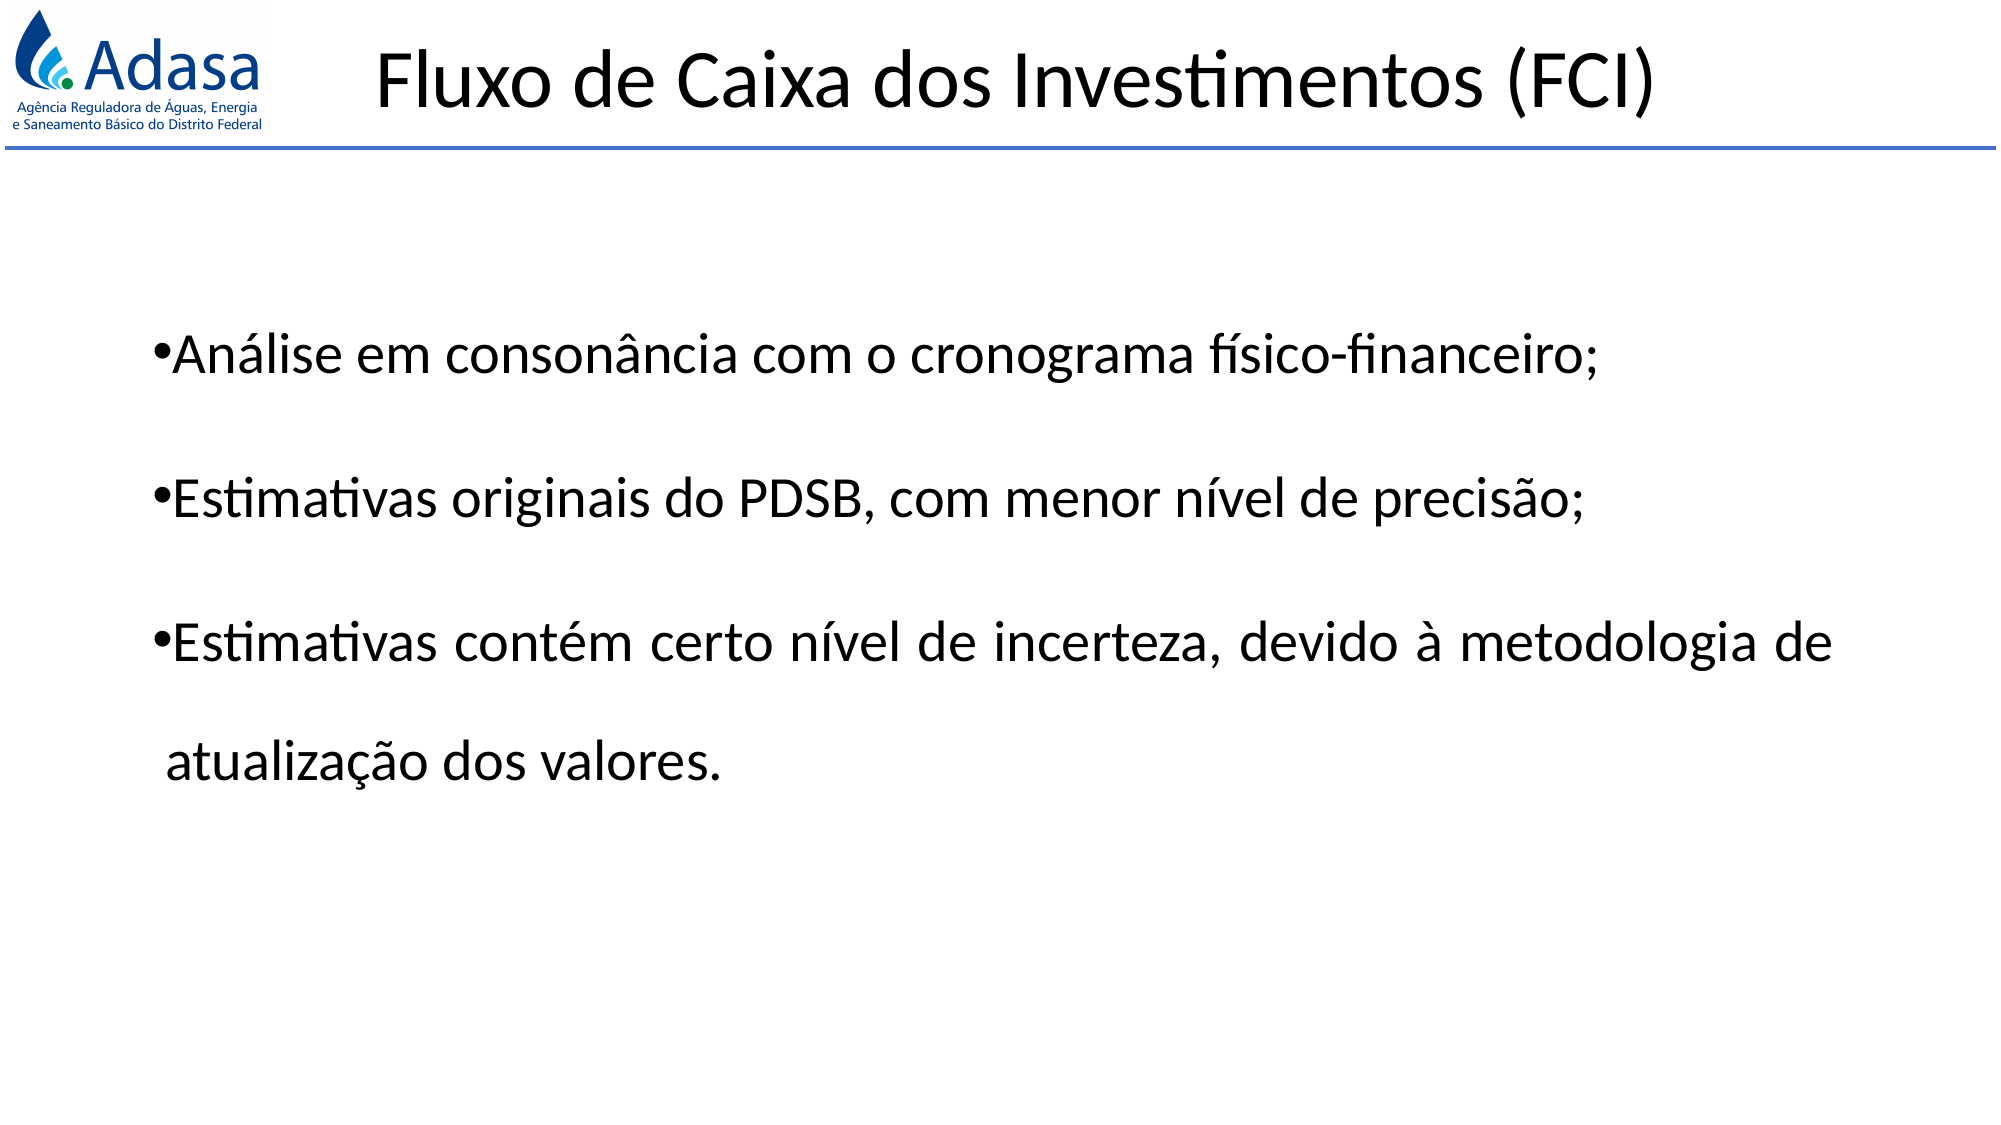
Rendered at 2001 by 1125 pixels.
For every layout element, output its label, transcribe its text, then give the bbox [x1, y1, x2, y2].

list Análise em consonância com o cronograma físico-financeiro; Estimativas originais do PDSB, com menor nível de precisão; Estimativas contém certo nível de incerteza, devido à metodologia de atualização dos valores. [137, 258, 1863, 817]
text_box Fluxo de Caixa dos Investimentos (FCI) [154, 13, 1880, 148]
picture [9, 5, 265, 134]
